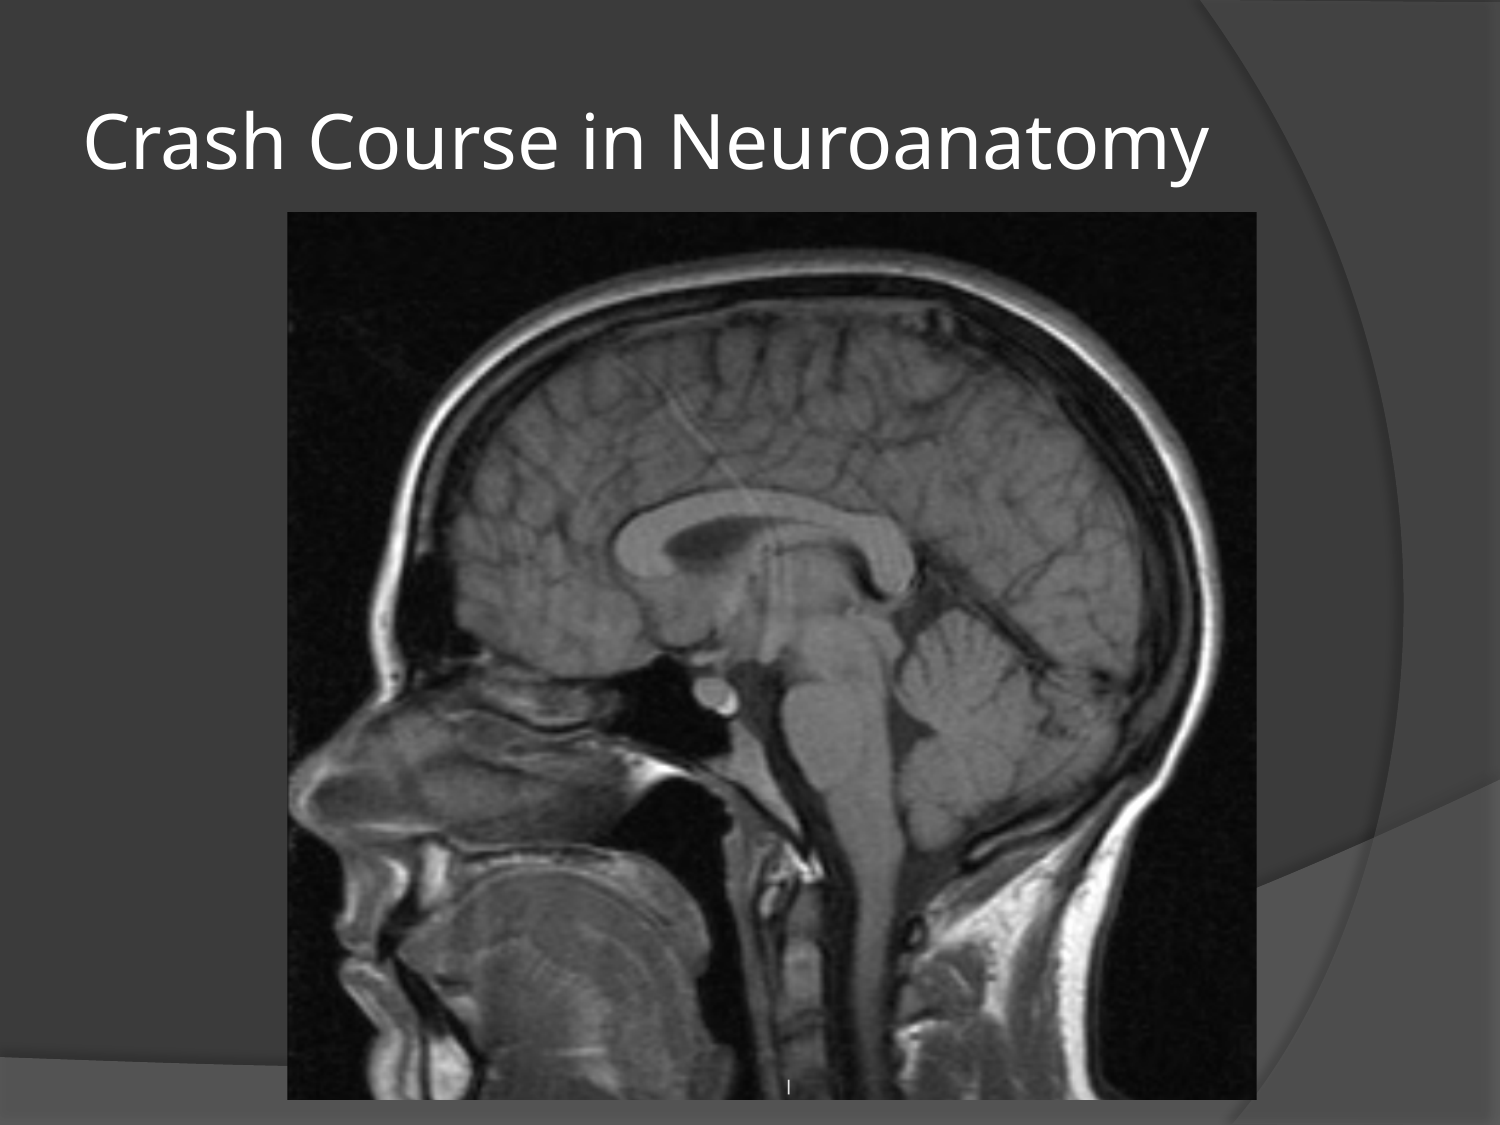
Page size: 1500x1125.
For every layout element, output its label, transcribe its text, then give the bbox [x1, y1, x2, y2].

title Crash Course in Neuroanatomy [75, 45, 1300, 233]
picture [287, 212, 1257, 1101]
